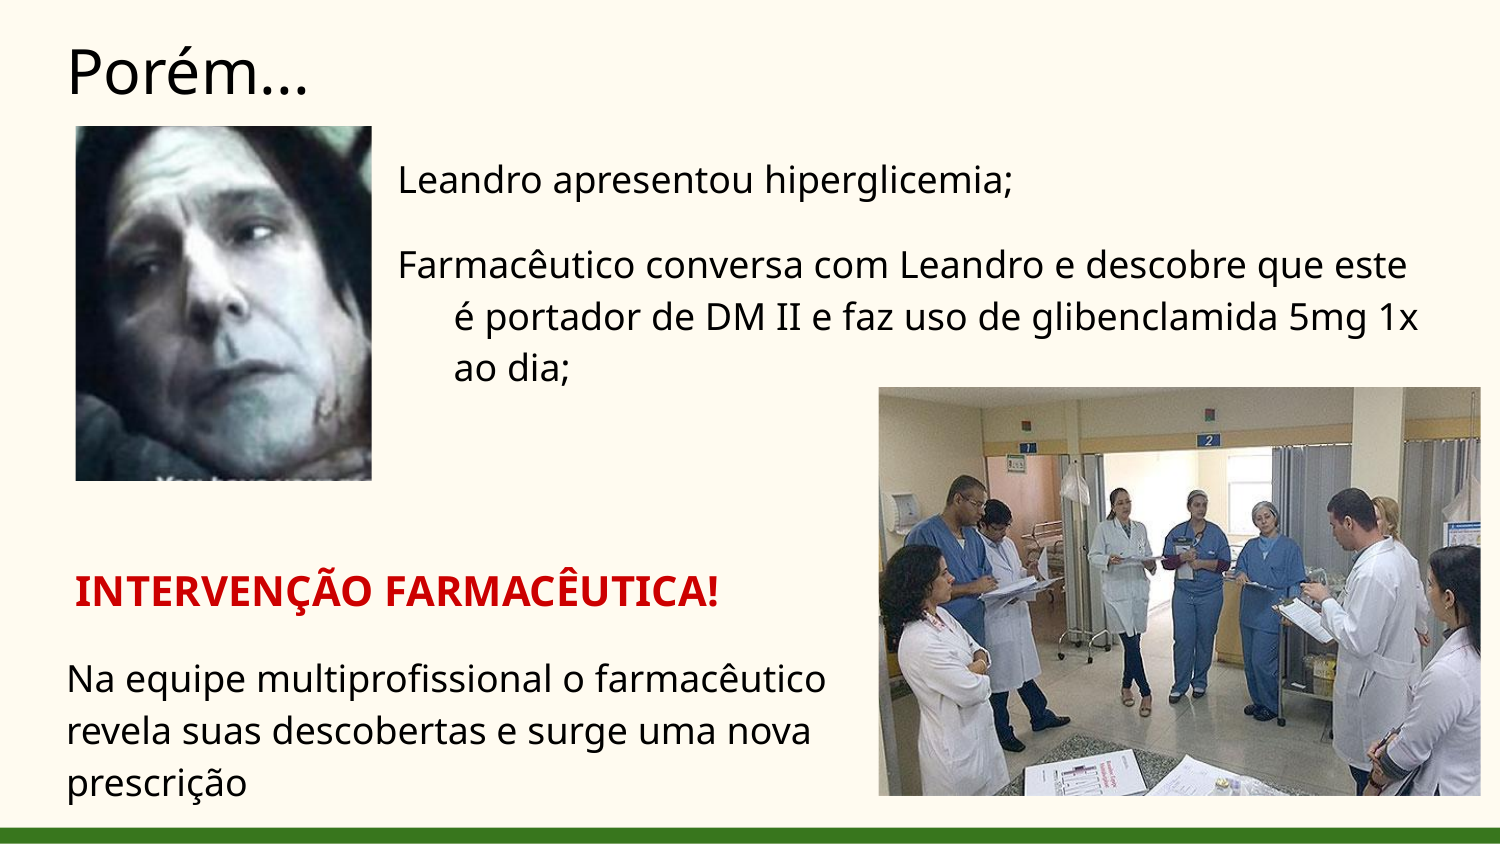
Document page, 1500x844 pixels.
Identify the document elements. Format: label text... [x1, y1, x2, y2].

list INTERVENÇÃO FARMACÊUTICA! Na equipe multiprofissional o farmacêutico revela suas descobertas e surge uma nova prescrição [51, 542, 873, 783]
title Porém... [51, 17, 411, 118]
picture [878, 387, 1481, 796]
text_box Leandro apresentou hiperglicemia; Farmacêutico conversa com Leandro e descobre que este é portador de DM II e faz uso de glibenclamida 5mg 1x ao dia; [377, 150, 1449, 388]
picture [75, 126, 372, 481]
